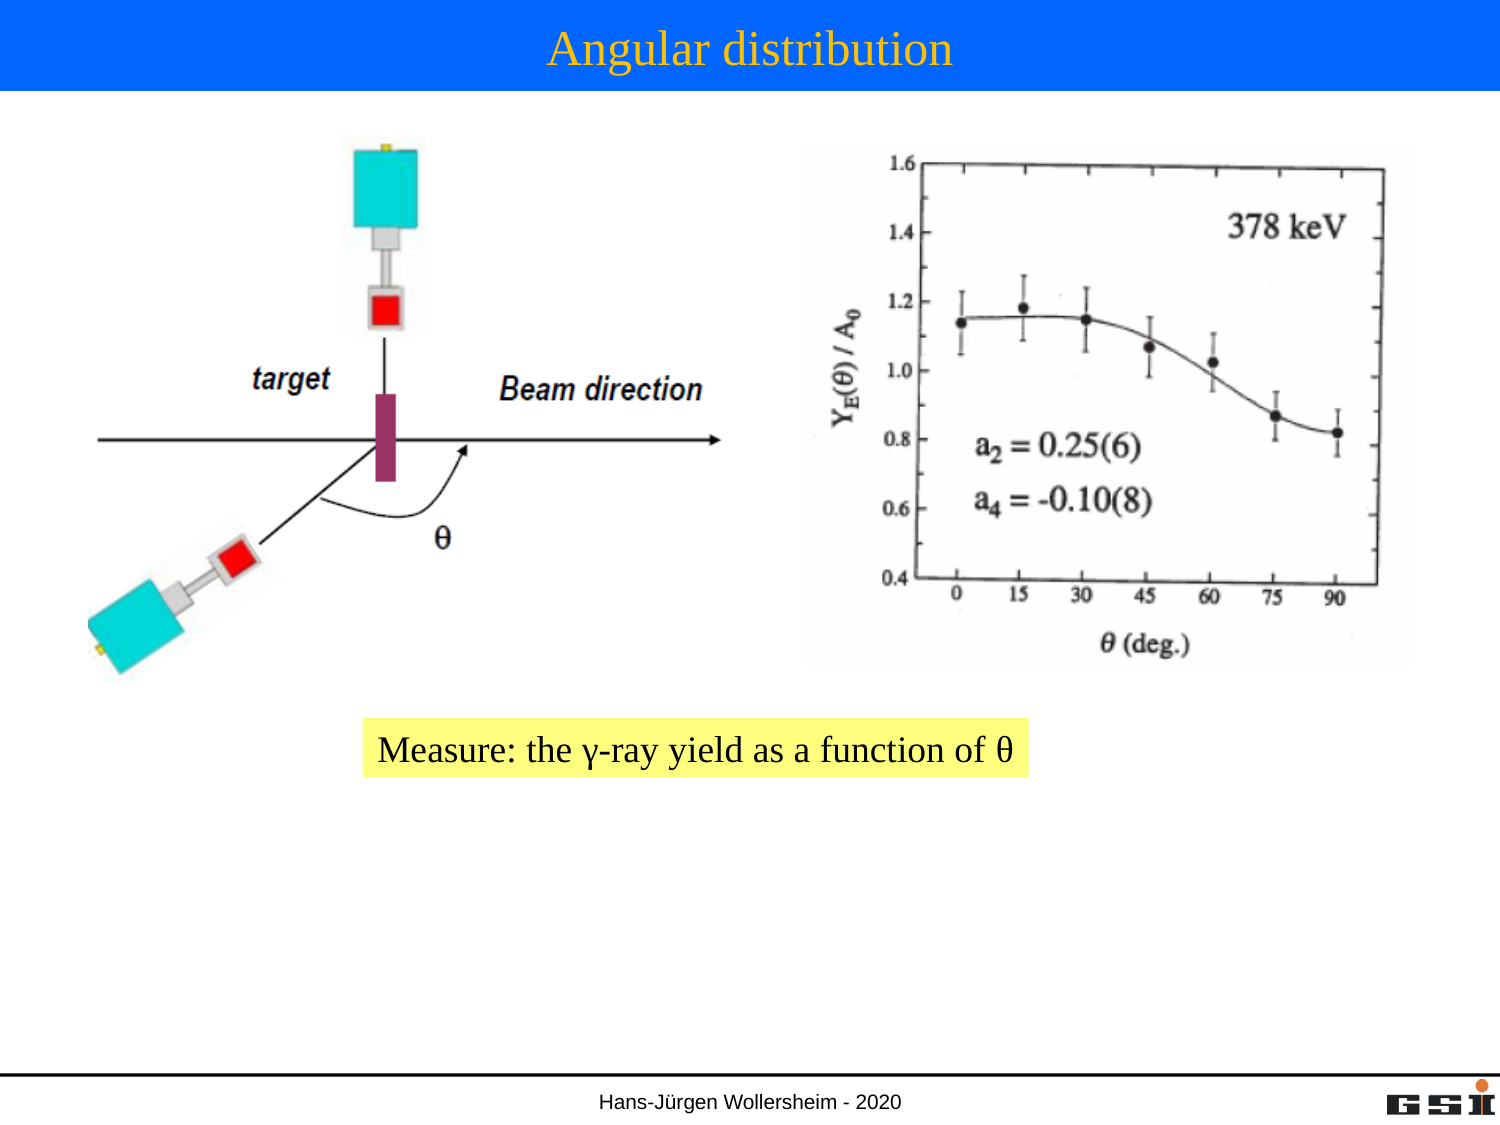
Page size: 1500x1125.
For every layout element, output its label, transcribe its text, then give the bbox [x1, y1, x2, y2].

title Angular distribution [0, 0, 1500, 91]
text_box Measure: the γ-ray yield as a function of θ [362, 717, 1029, 778]
picture [1387, 1079, 1495, 1115]
picture [88, 125, 1416, 684]
